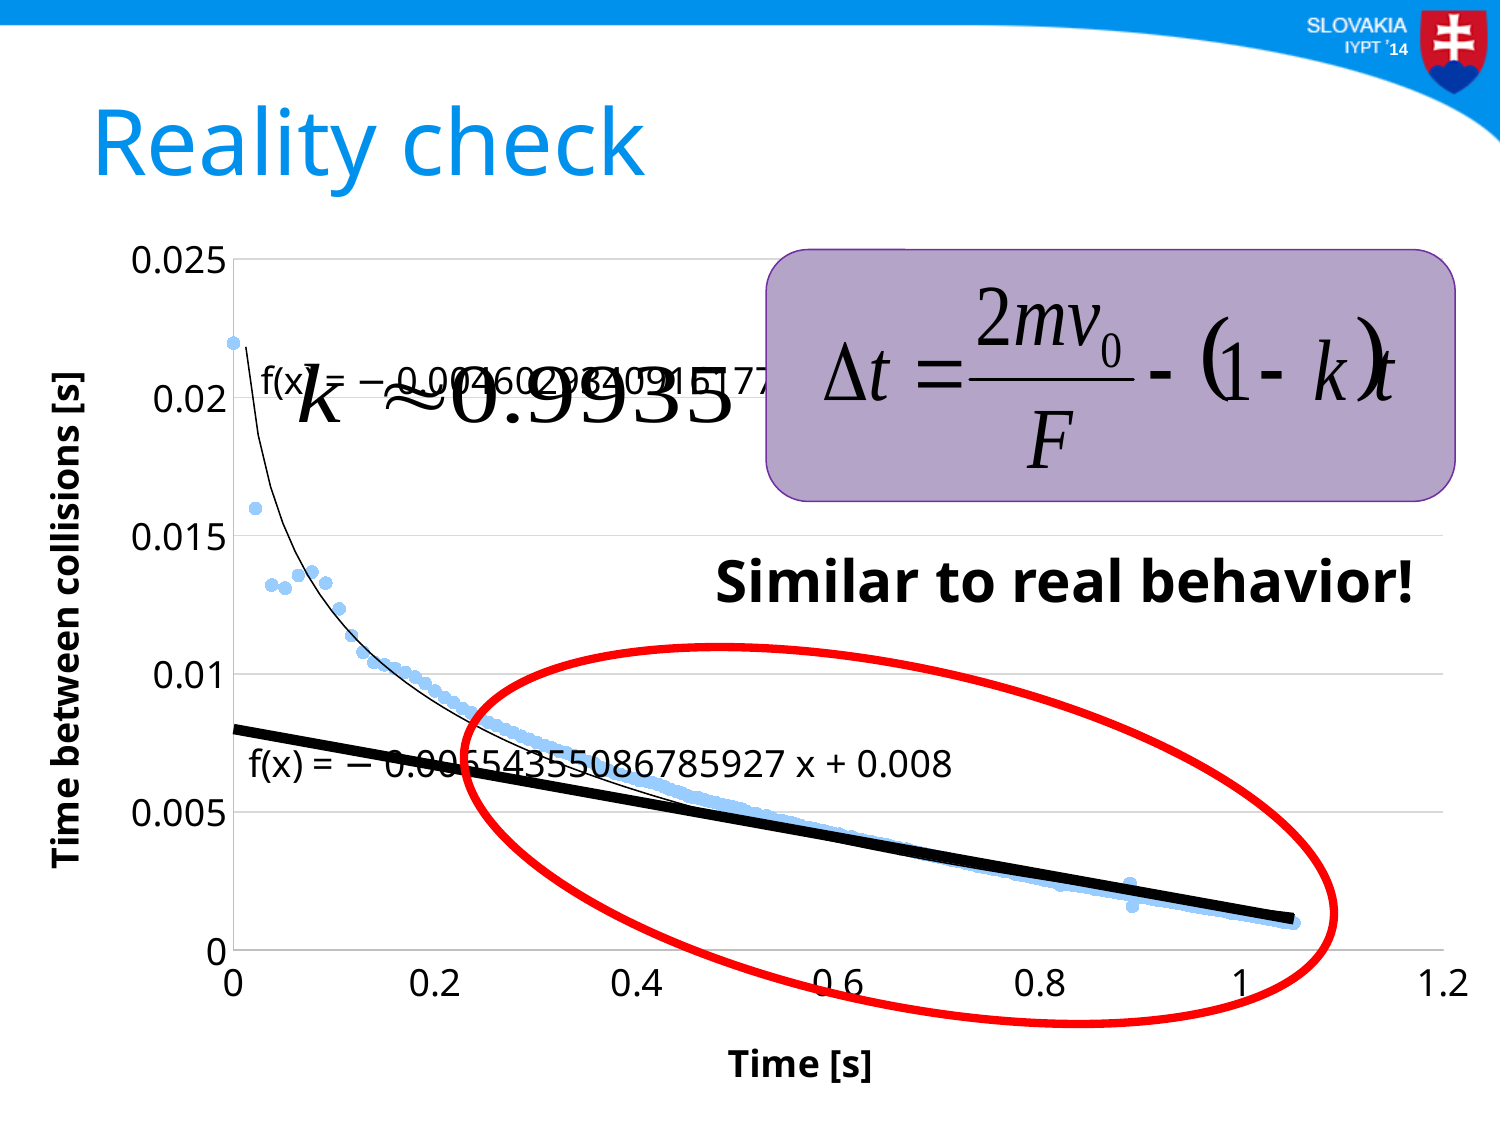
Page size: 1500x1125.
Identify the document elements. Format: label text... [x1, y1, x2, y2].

picture [0, 0, 1500, 214]
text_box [280, 345, 745, 444]
title Reality check [75, 45, 1425, 214]
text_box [765, 249, 1456, 502]
chart [0, 214, 1500, 1125]
